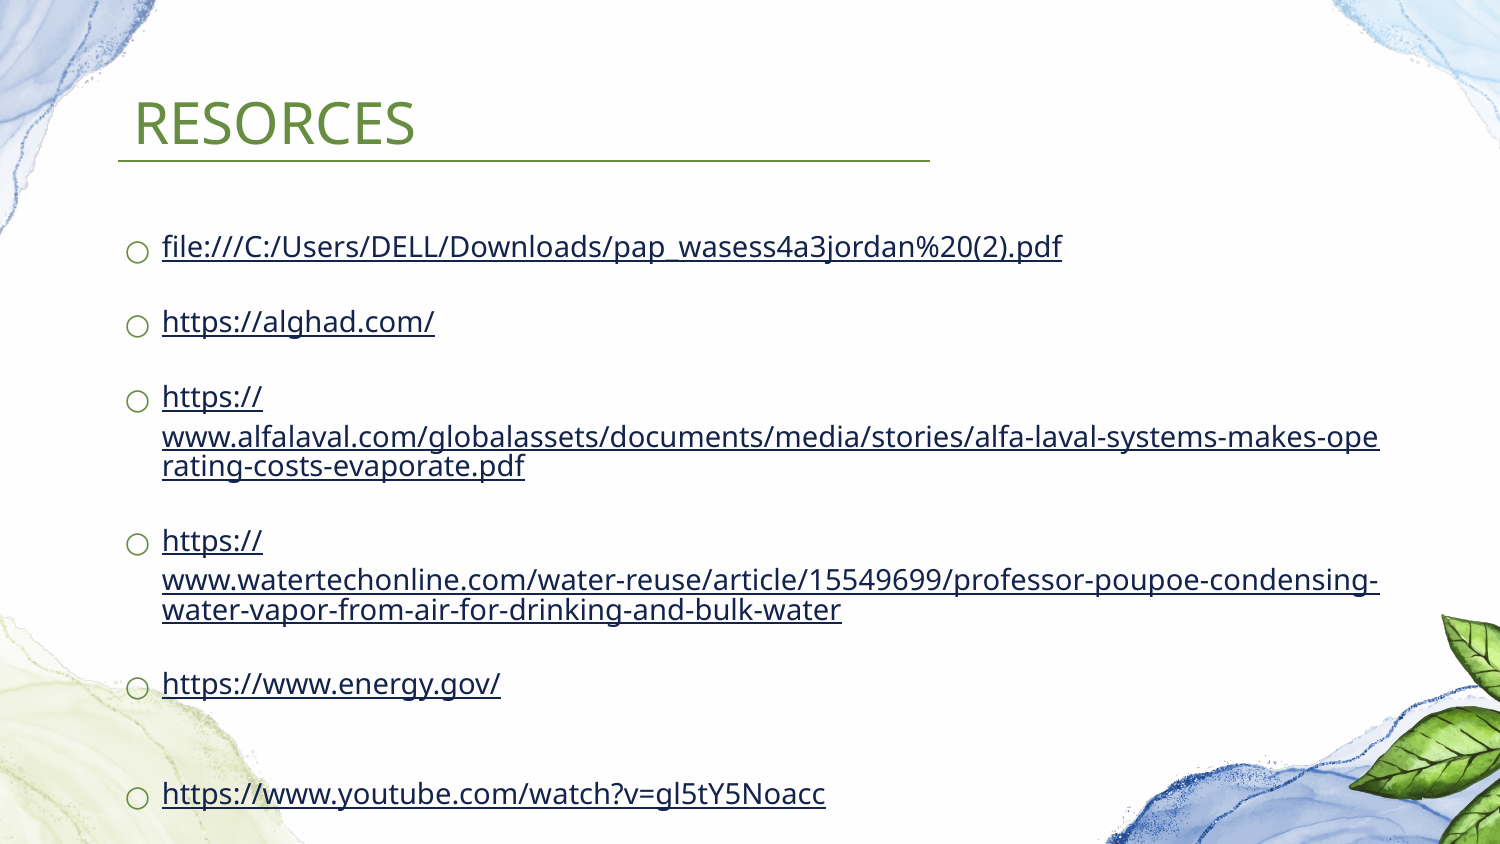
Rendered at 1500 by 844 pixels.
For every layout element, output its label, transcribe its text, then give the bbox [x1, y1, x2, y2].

subtitle file:///C:/Users/DELL/Downloads/pap_wasess4a3jordan%20(2).pdf https://alghad.com/ https://www.alfalaval.com/globalassets/documents/media/stories/alfa-laval-systems-makes-operating-costs-evaporate.pdf https://www.watertechonline.com/water-reuse/article/15549699/professor-poupoe-condensing-water-vapor-from-air-for-drinking-and-bulk-water https://www.energy.gov/ https://www.youtube.com/watch?v=gl5tY5Noacc [101, 213, 1399, 739]
title RESORCES [118, 74, 1382, 169]
picture [1042, 523, 1500, 844]
